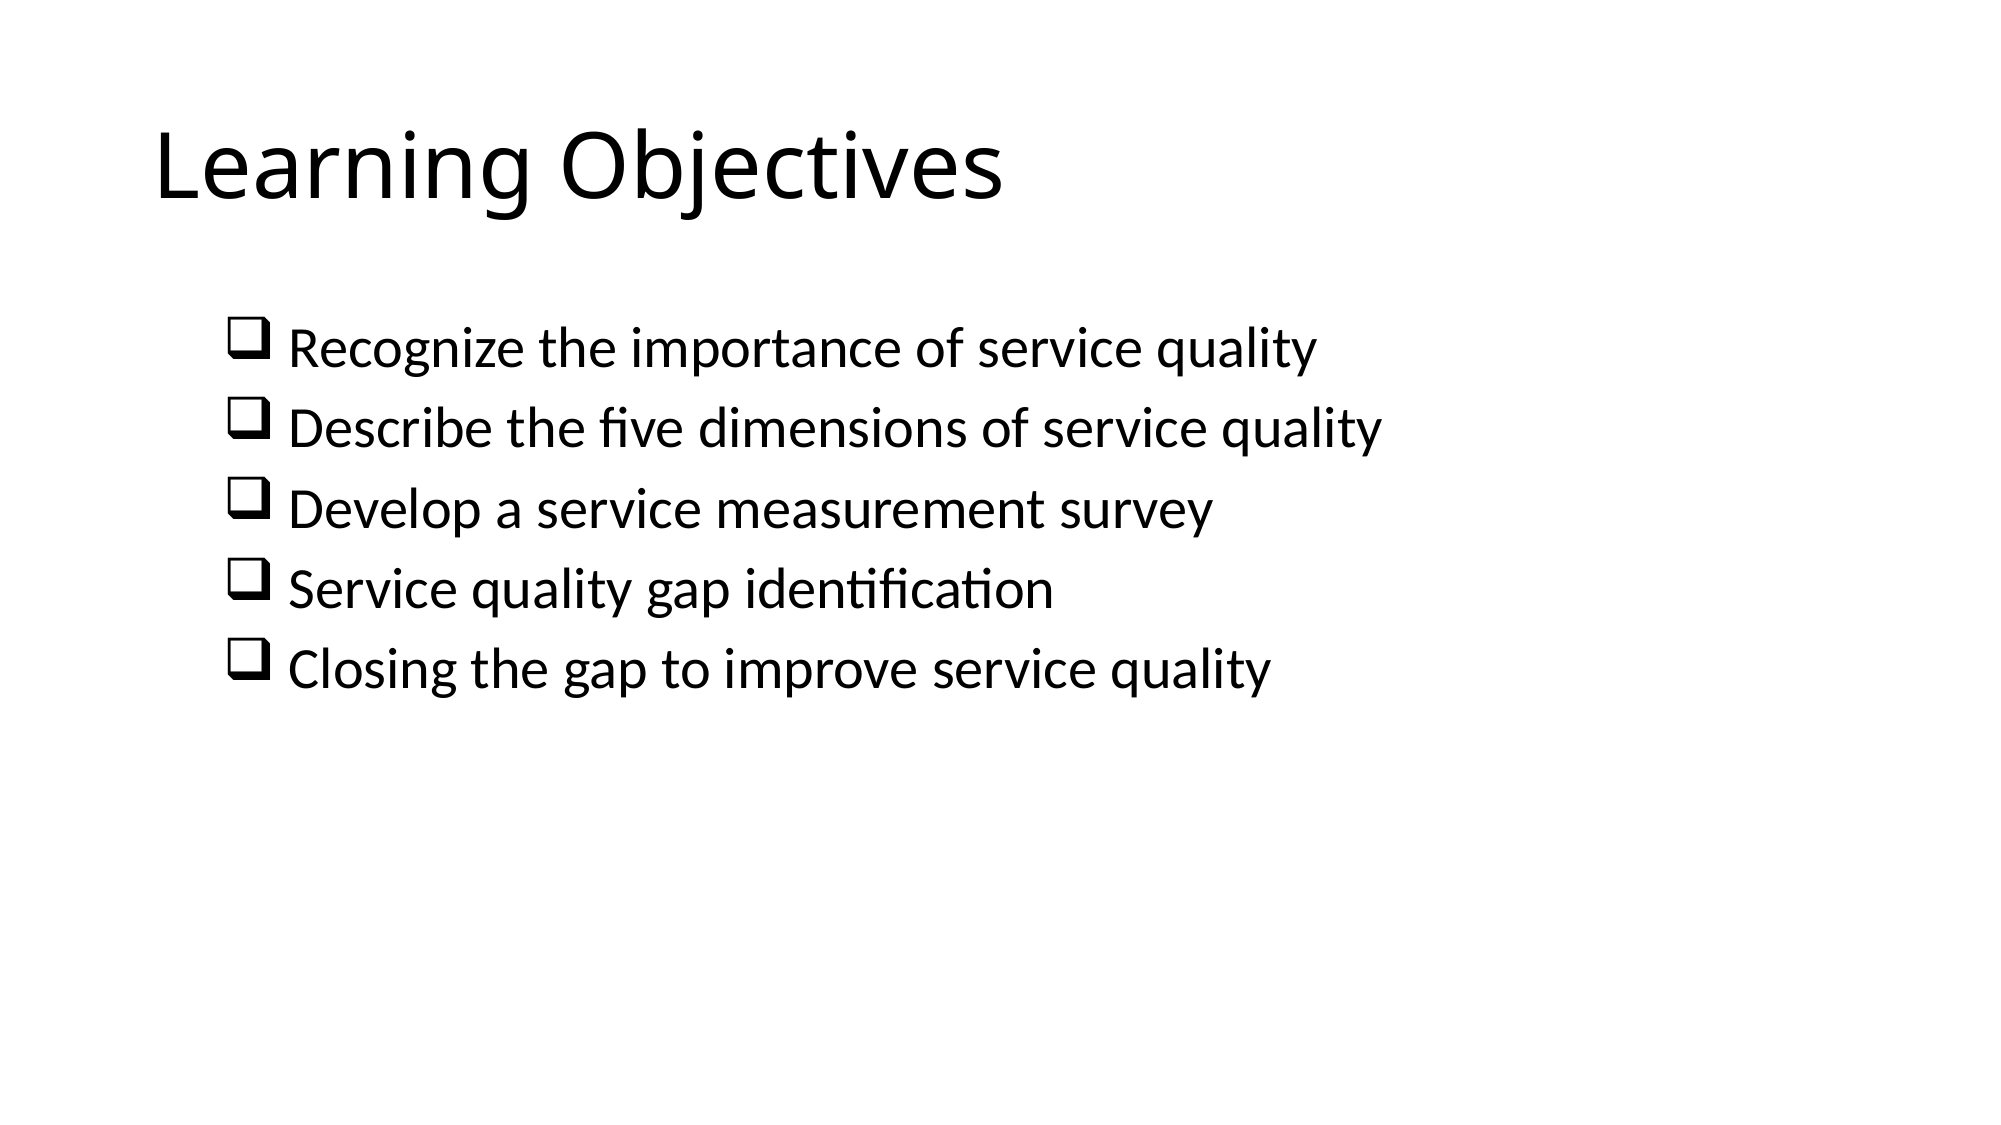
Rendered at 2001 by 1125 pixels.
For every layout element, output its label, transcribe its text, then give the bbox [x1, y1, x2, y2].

title Learning Objectives [137, 59, 1863, 278]
list Recognize the importance of service quality Describe the five dimensions of service quality Develop a service measurement survey Service quality gap identification Closing the gap to improve service quality [208, 309, 1830, 1035]
